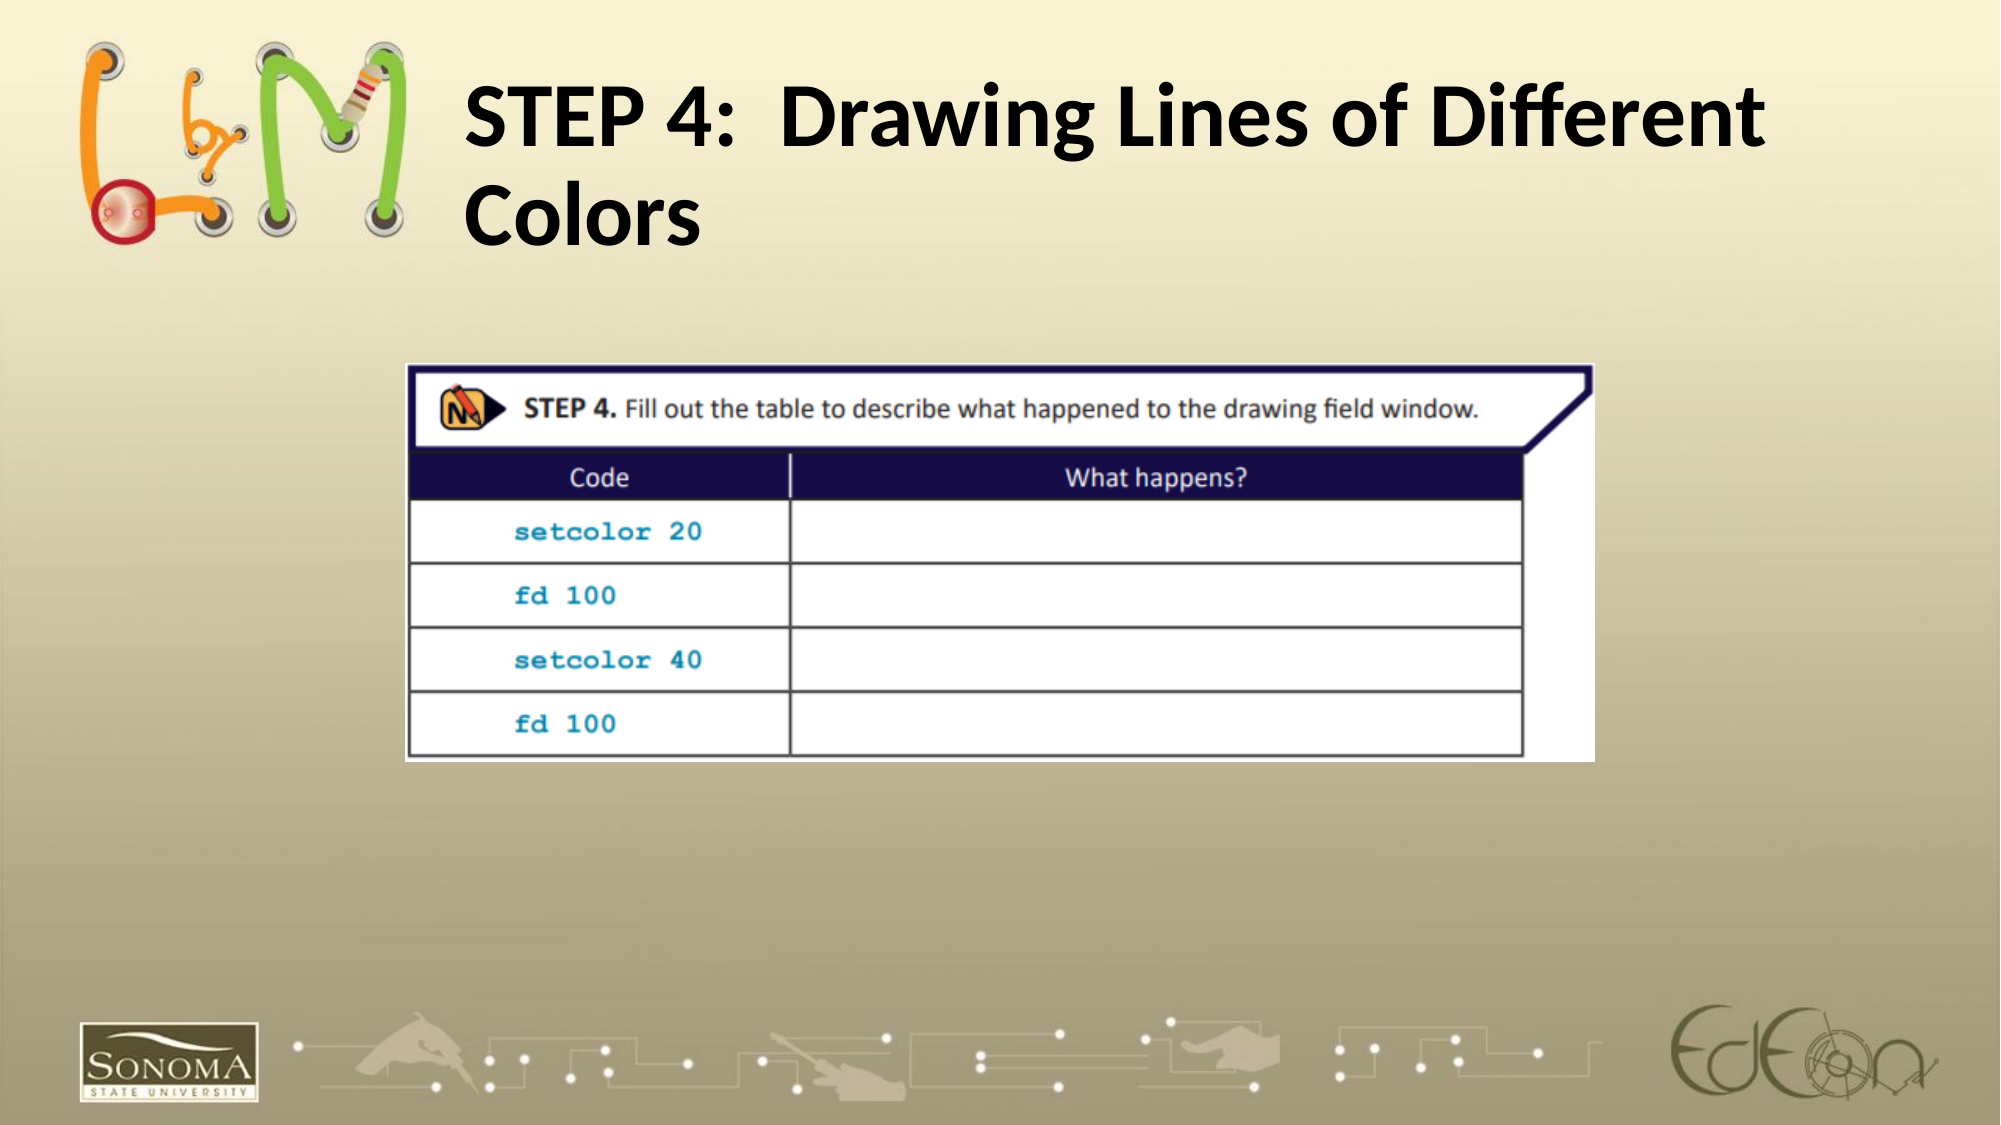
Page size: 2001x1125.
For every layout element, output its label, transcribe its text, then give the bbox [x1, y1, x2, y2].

title STEP 4: Drawing Lines of Different Colors [450, 59, 1980, 278]
picture [0, 0, 2000, 1125]
